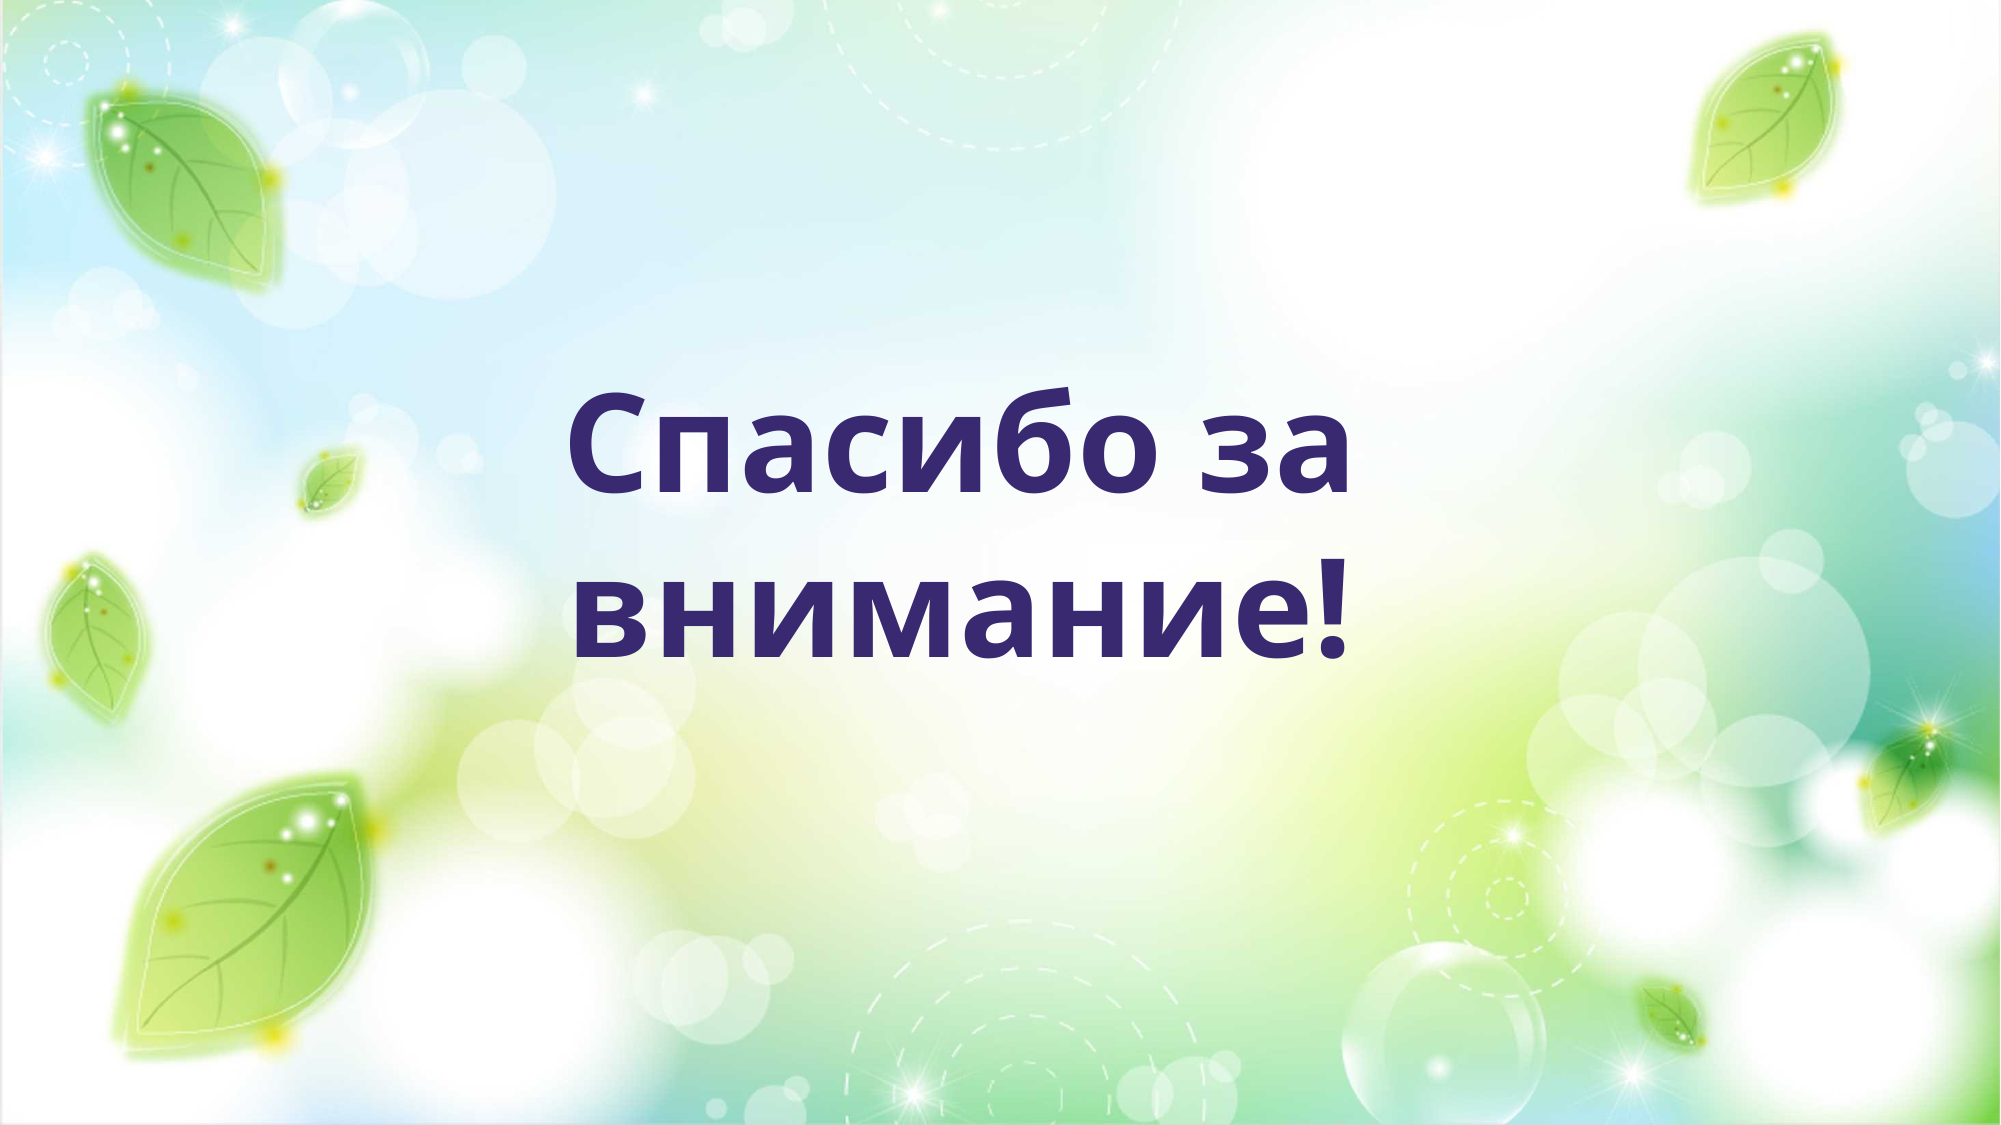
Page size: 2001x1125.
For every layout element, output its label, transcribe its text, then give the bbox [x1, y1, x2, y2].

title Спасибо за внимание! [152, 261, 1768, 778]
picture [0, 0, 2001, 1125]
